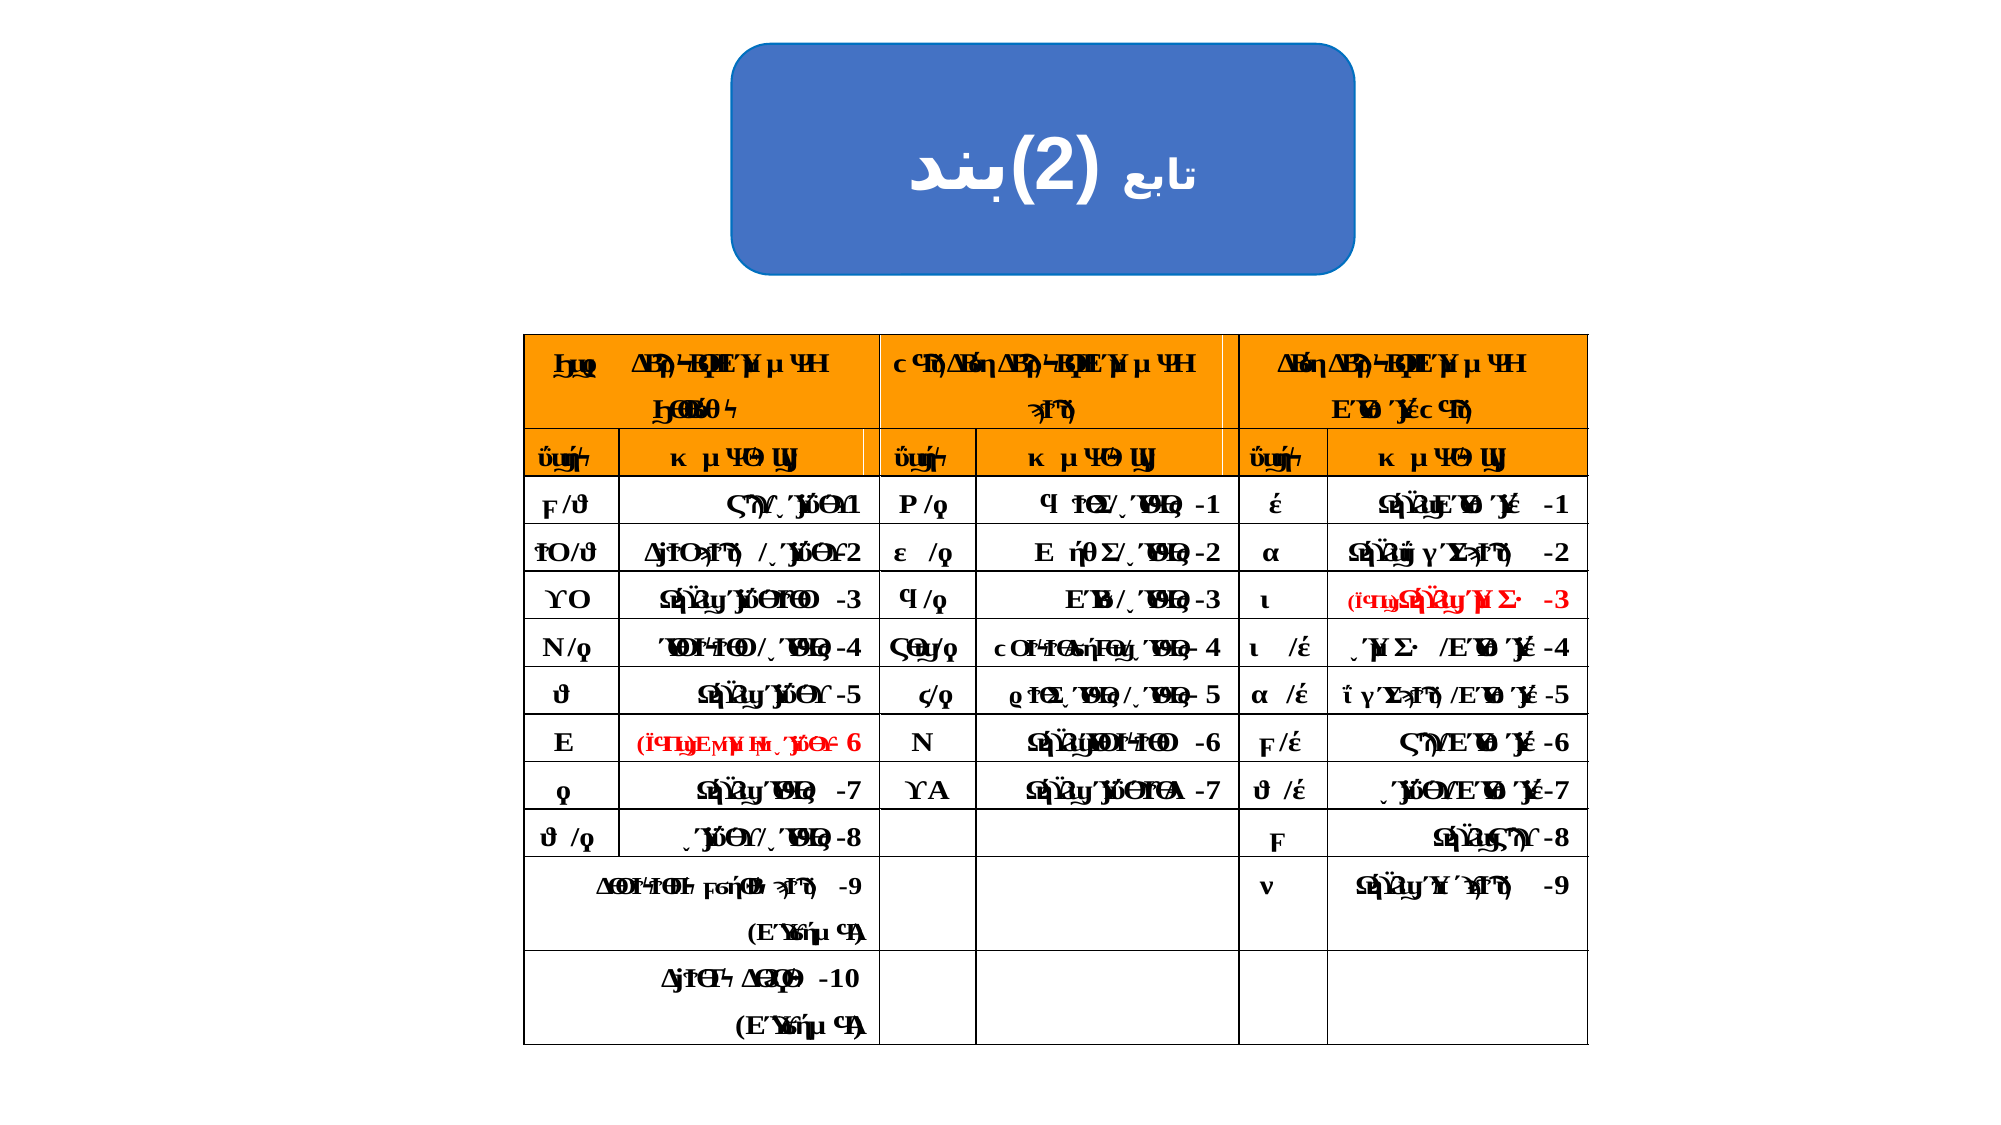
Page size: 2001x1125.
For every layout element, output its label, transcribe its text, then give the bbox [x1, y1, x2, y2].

text_box تابع (2)بند [730, 42, 1356, 276]
picture [445, 333, 1667, 1082]
